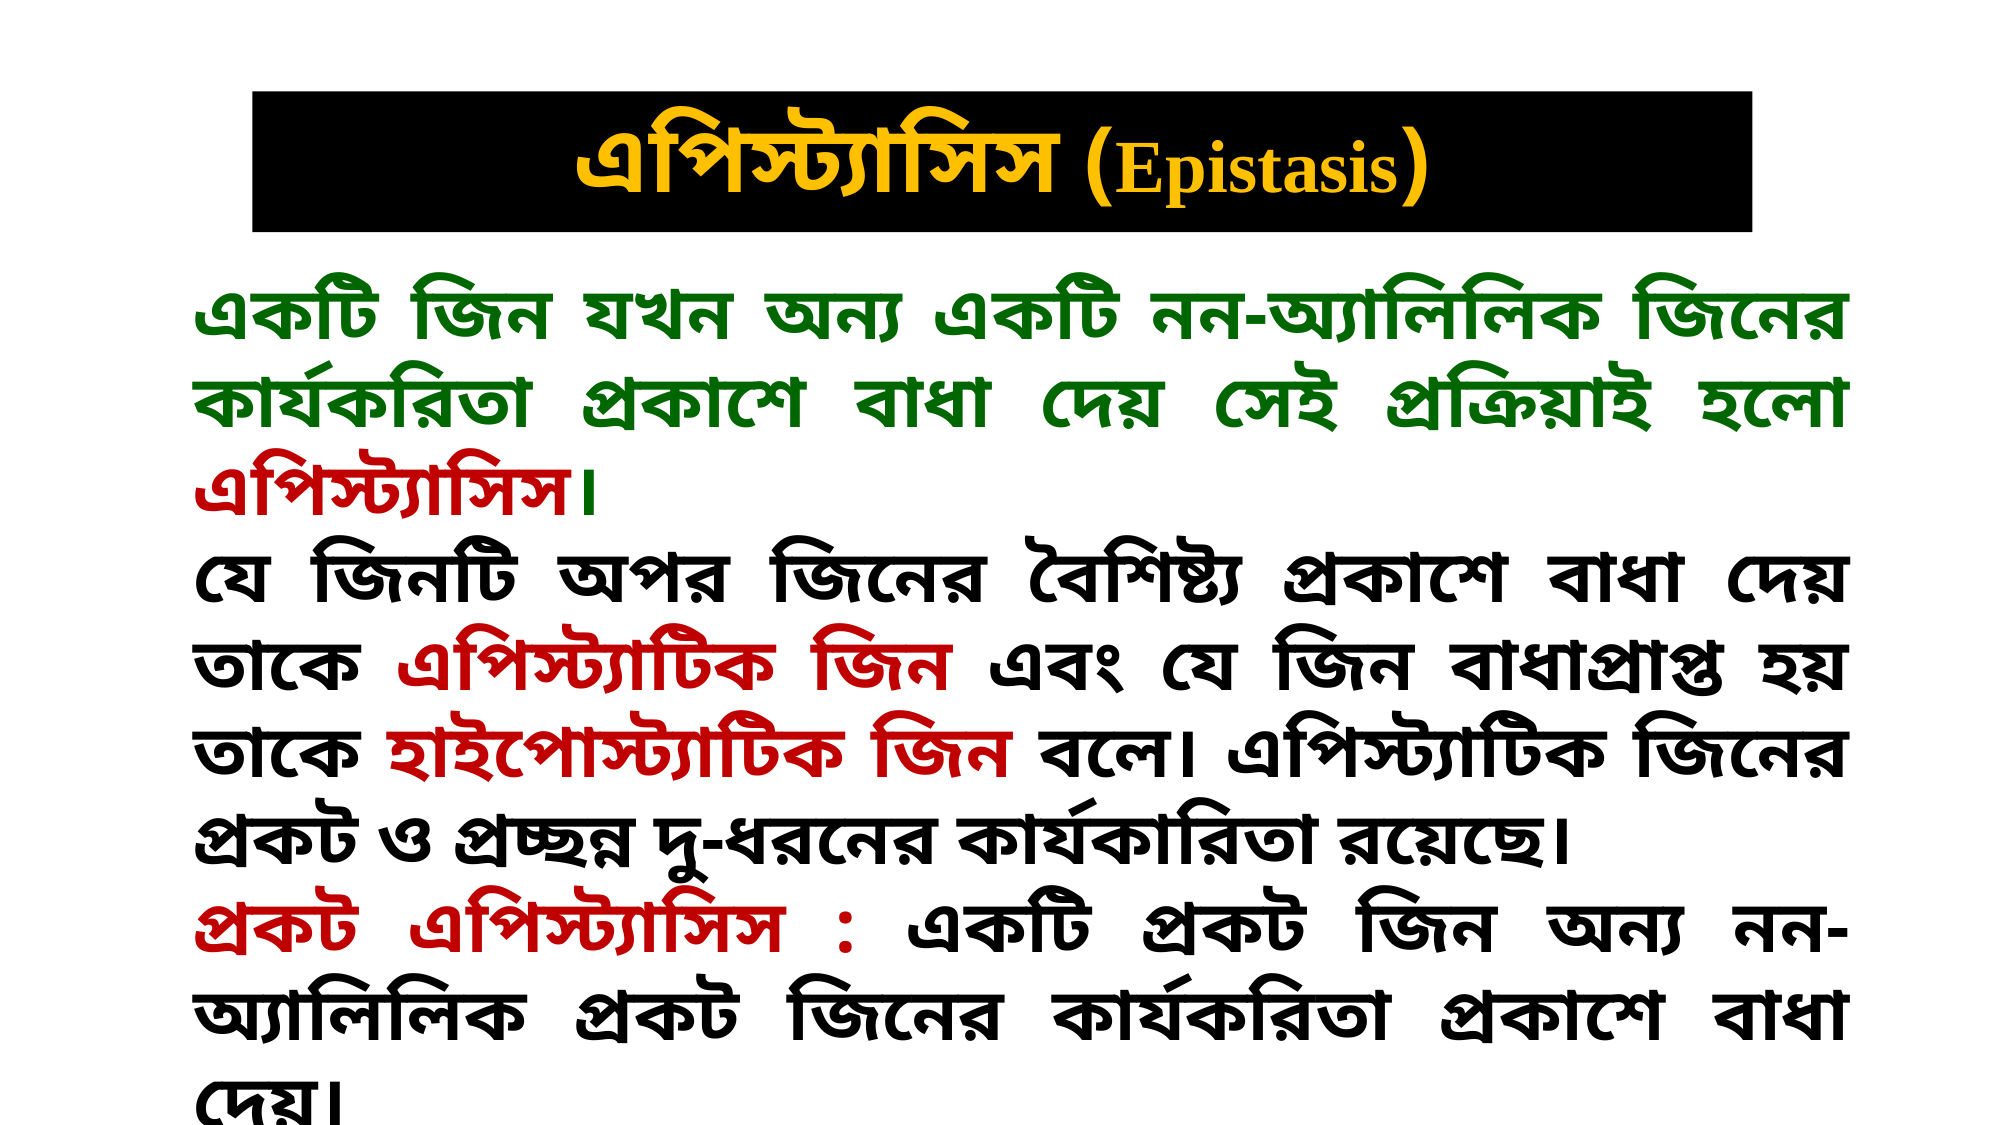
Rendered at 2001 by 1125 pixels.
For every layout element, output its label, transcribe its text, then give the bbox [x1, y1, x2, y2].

text_box একটি জিন যখন অন্য একটি নন-অ্যালিলিক জিনের কার্যকরিতা প্রকাশে বাধা দেয় সেই প্রক্রিয়াই হলো এপিস্ট্যাসিস। যে জিনটি অপর জিনের বৈশিষ্ট্য প্রকাশে বাধা দেয় তাকে এপিস্ট্যাটিক জিন এবং যে জিন বাধাপ্রাপ্ত হয় তাকে হাইপোস্ট্যাটিক জিন বলে। এপিস্ট্যাটিক জিনের প্রকট ও প্রচ্ছন্ন দু-ধরনের কার্যকারিতা রয়েছে। প্রকট এপিস্ট্যাসিস : একটি প্রকট জিন অন্য নন-অ্যালিলিক প্রকট জিনের কার্যকরিতা প্রকাশে বাধা দেয়। দ্বৈত প্রচ্ছন্ন এপিস্ট্যাসিস : দুটি প্রচ্ছন্ন অ্যালিল যখন পরস্পরের প্রকট অ্যালিলকে বৈশিষ্ট্য প্রকাশে বাধা দেয়। [178, 259, 1865, 1125]
text_box এপিস্ট্যাসিস (Epistasis) [252, 91, 1753, 233]
